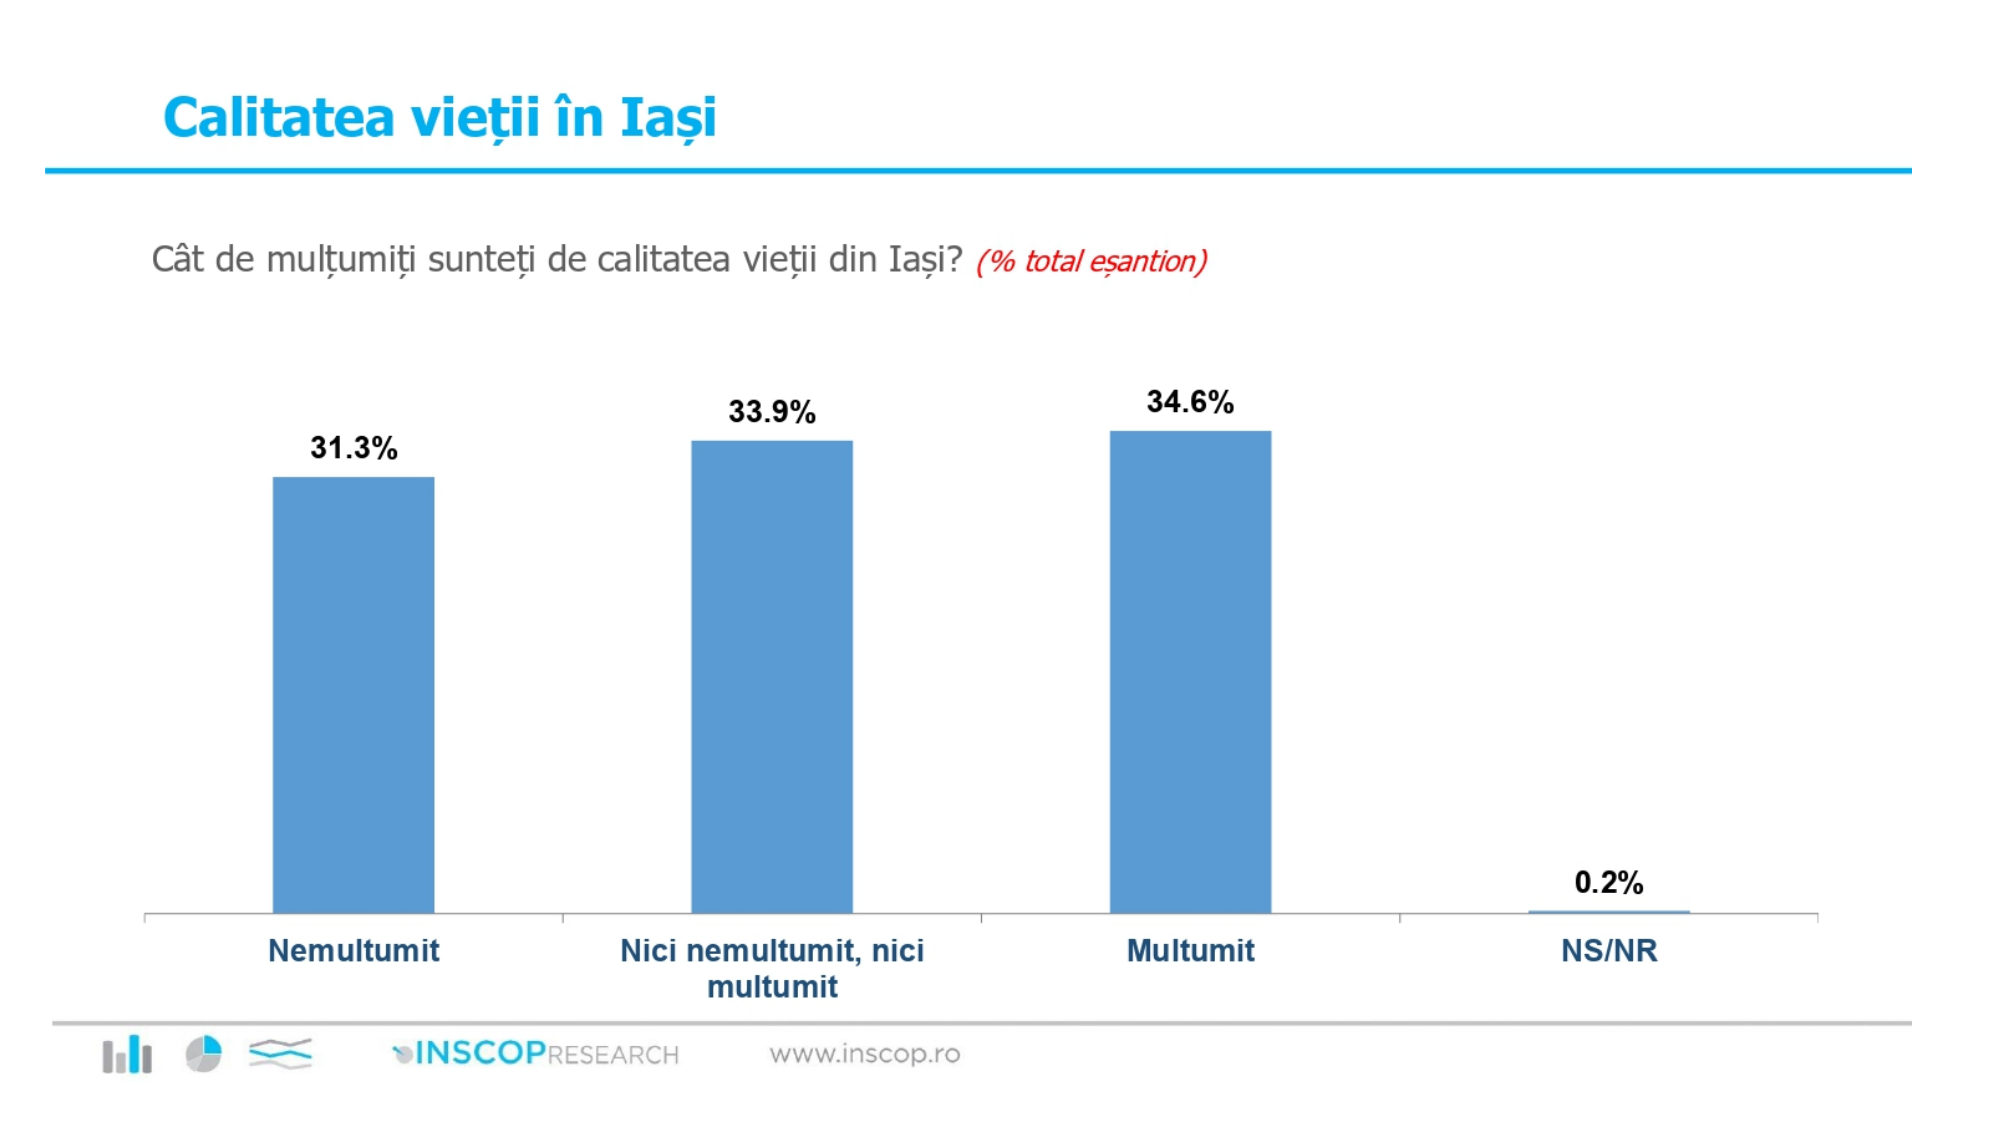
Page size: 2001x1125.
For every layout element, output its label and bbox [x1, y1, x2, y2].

list [45, 35, 1912, 1086]
